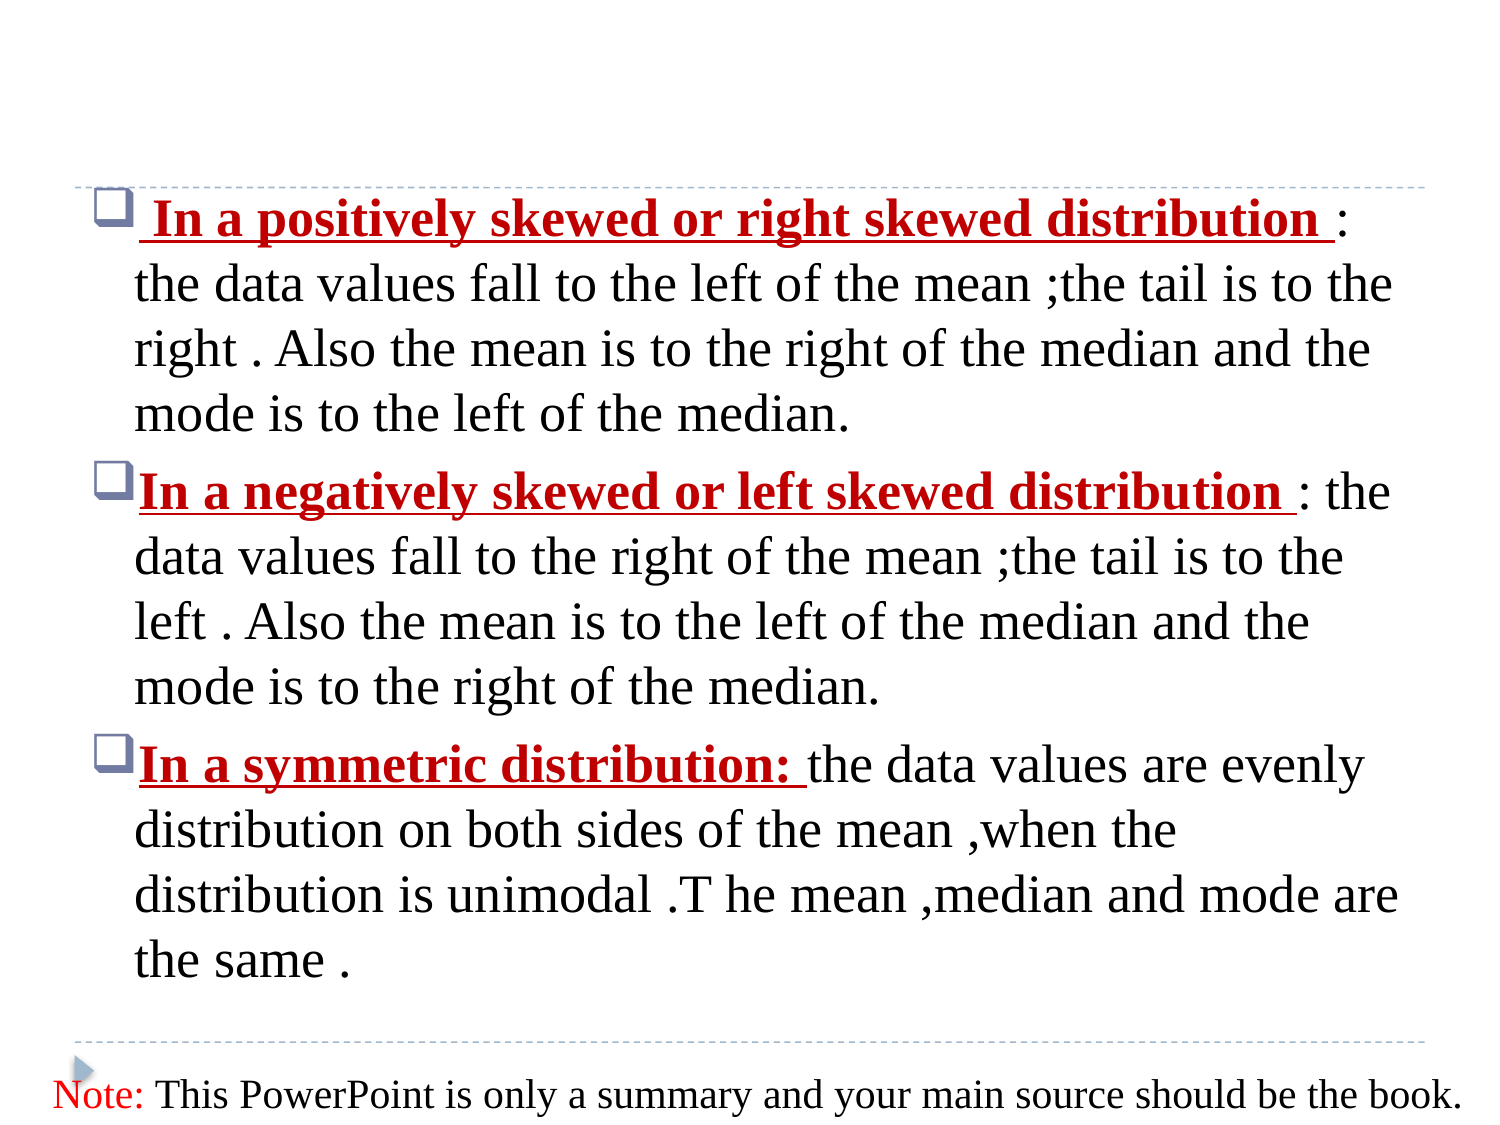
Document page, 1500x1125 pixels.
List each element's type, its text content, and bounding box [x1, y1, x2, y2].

text_box Note: This PowerPoint is only a summary and your main source should be the book. [37, 1059, 1500, 1125]
list In a positively skewed or right skewed distribution : the data values fall to the left of the mean ;the tail is to the right . Also the mean is to the right of the median and the mode is to the left of the median. In a negatively skewed or left skewed distribution : the data values fall to the right of the mean ;the tail is to the left . Also the mean is to the left of the median and the mode is to the right of the median. In a symmetric distribution: the data values are evenly distribution on both sides of the mean ,when the distribution is unimodal .T he mean ,median and mode are the same . [75, 174, 1425, 1025]
